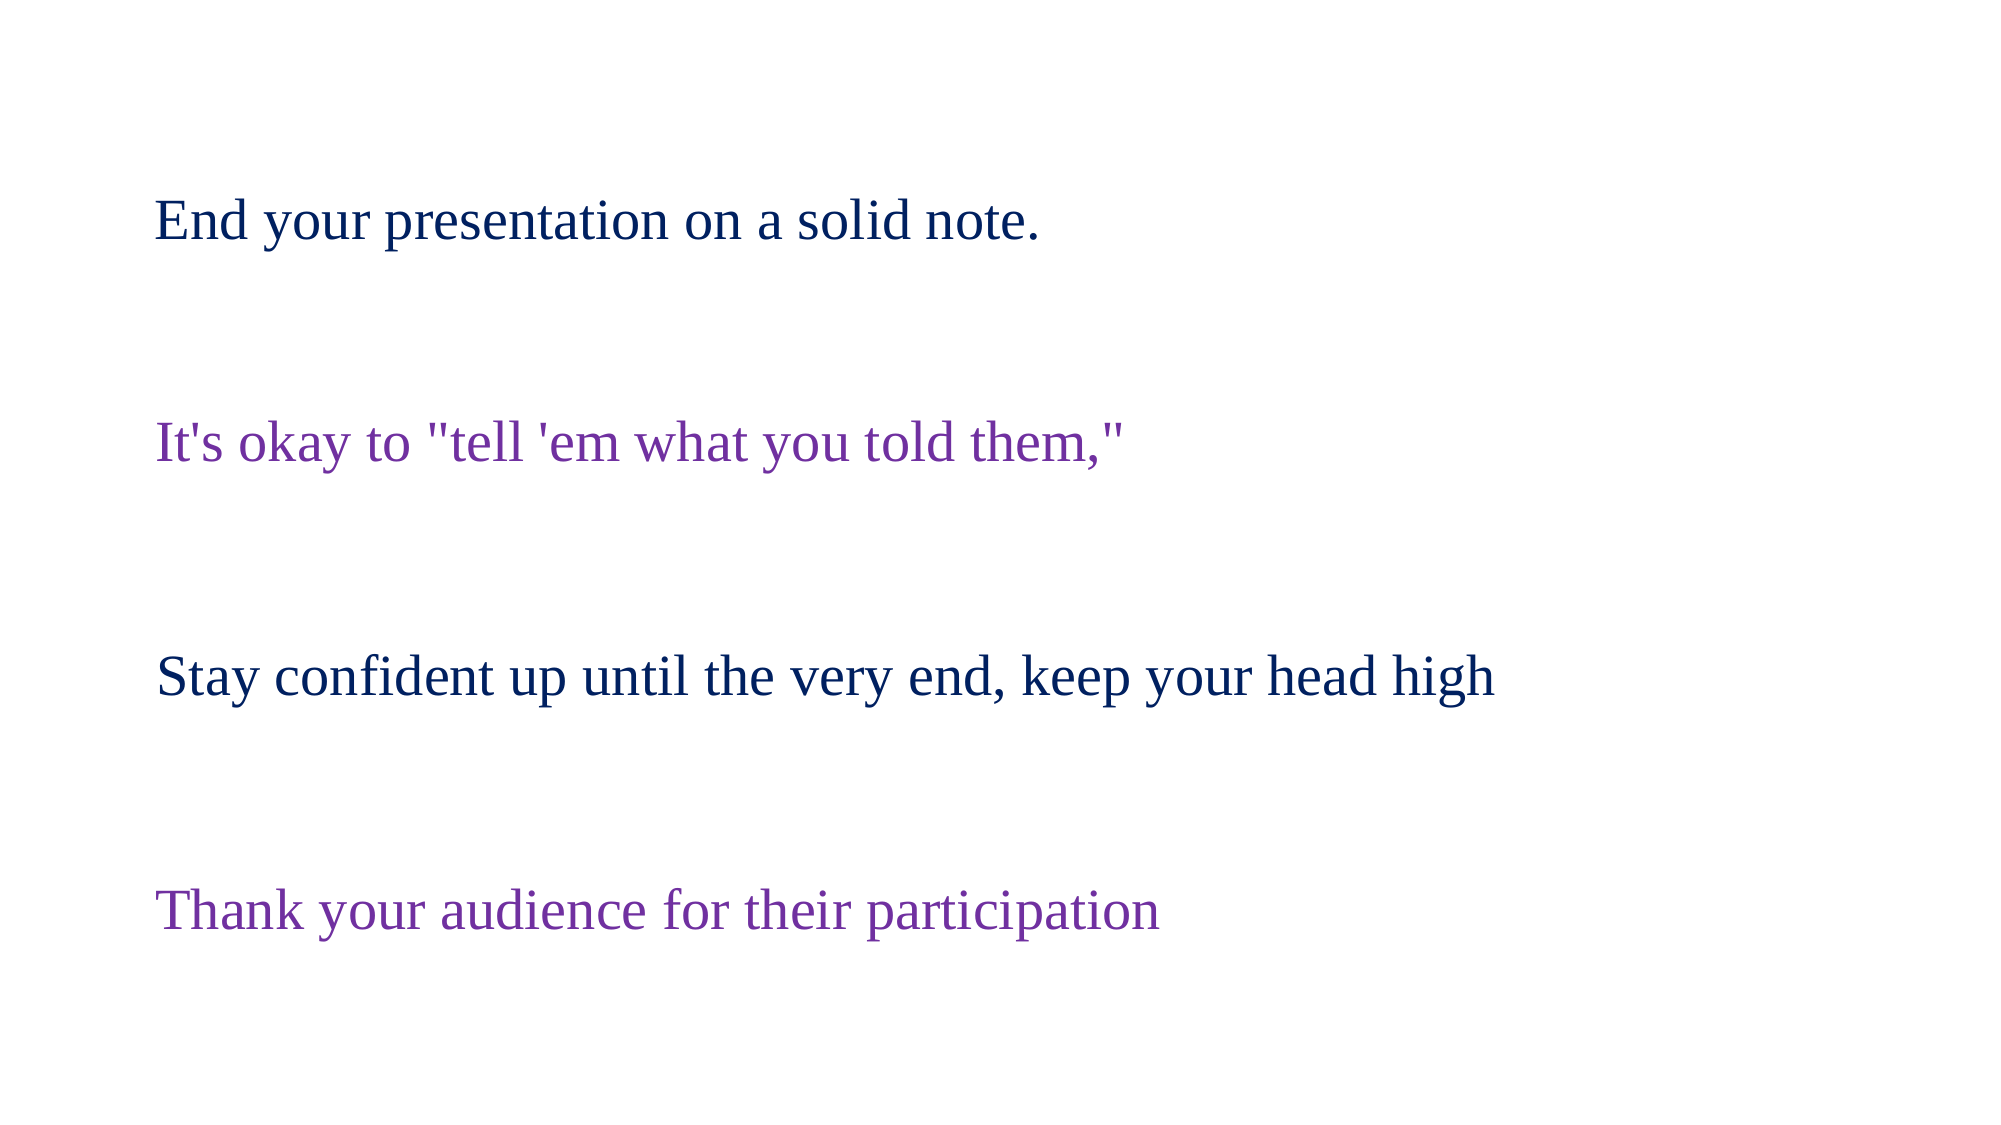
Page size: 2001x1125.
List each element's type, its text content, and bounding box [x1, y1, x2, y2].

text_box Stay confident up until the very end, keep your head high [141, 629, 1512, 715]
text_box End your presentation on a solid note. [140, 173, 1071, 259]
text_box It's okay to "tell 'em what you told them," [140, 395, 1141, 480]
text_box Thank your audience for their participation [140, 864, 1177, 949]
